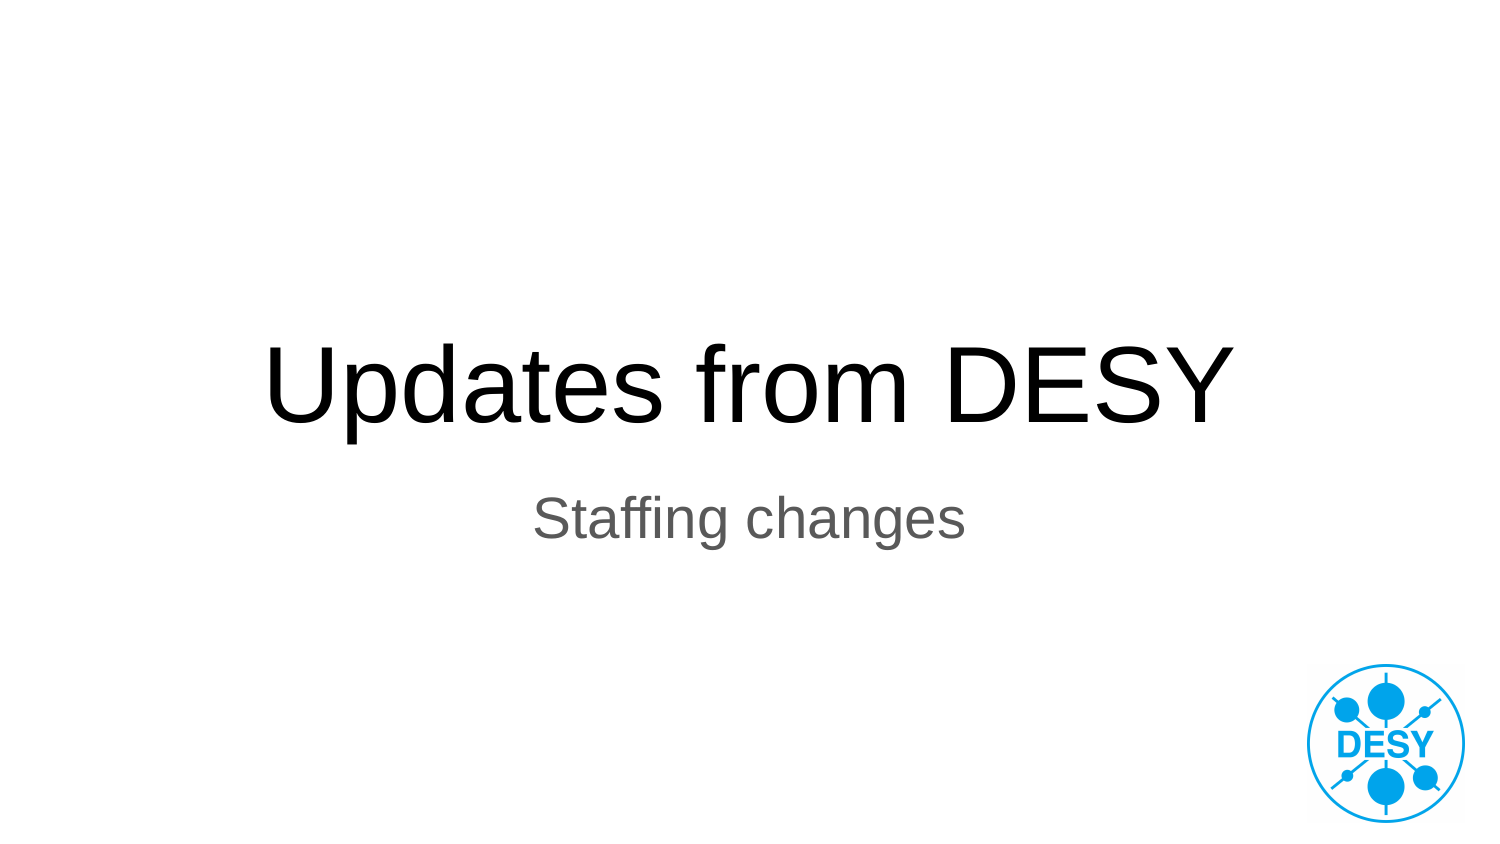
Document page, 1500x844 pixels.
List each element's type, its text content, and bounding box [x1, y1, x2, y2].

picture [1400, 748, 1466, 823]
picture [1400, 664, 1466, 739]
subtitle Staffing changes [51, 464, 1449, 595]
title Updates from DESY [51, 122, 1449, 459]
picture [1307, 757, 1372, 823]
picture [1307, 664, 1372, 730]
picture [1310, 668, 1462, 819]
